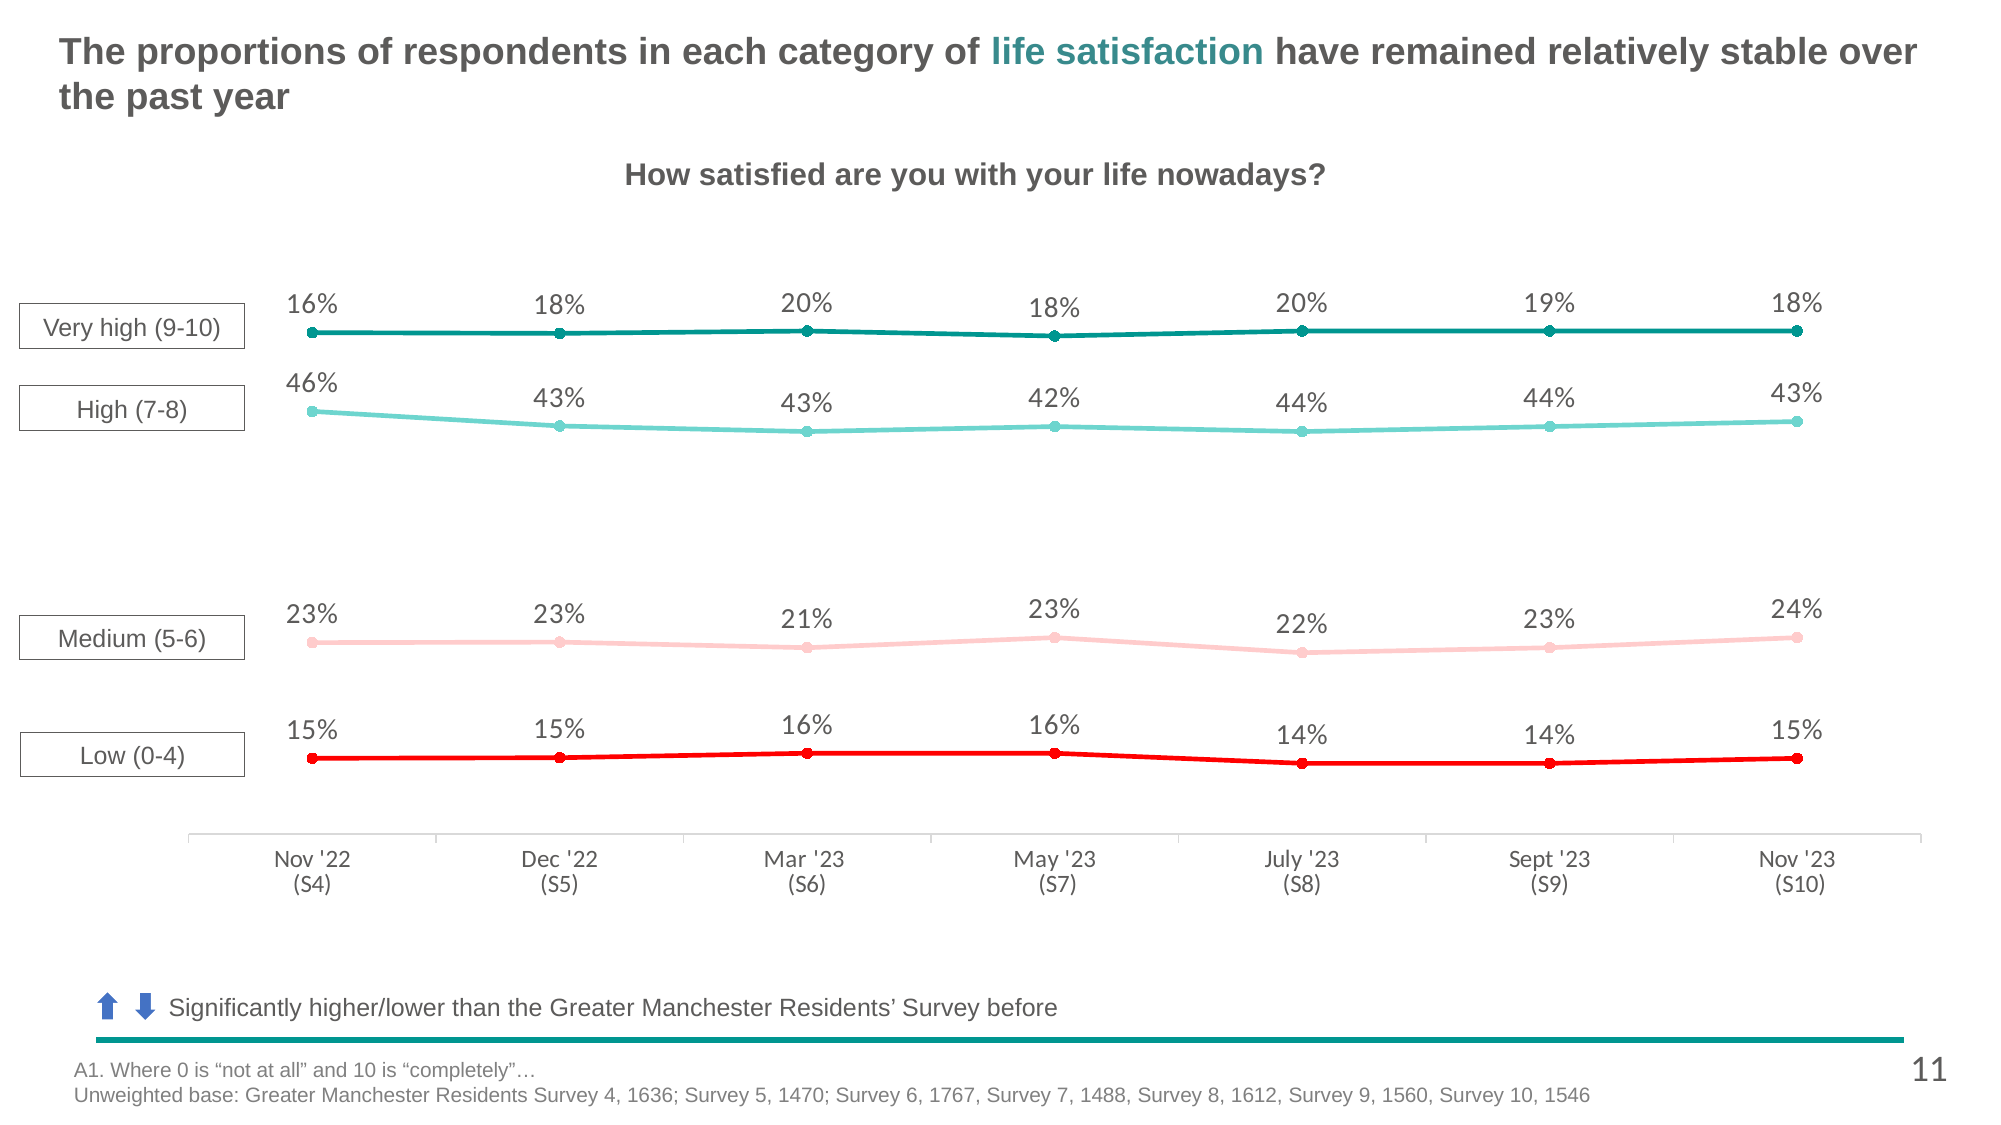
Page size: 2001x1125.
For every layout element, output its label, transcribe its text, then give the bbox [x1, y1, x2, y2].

text_box Very high (9-10) [19, 303, 175, 349]
text_box How satisfied are you with your life nowadays? [609, 146, 1343, 200]
text_box Medium (5-6) [19, 615, 175, 660]
title The proportions of respondents in each category of life satisfaction have remained relatively stable over the past year [58, 26, 1943, 215]
text_box High (7-8) [19, 385, 175, 431]
chart [175, 213, 1922, 938]
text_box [94, 984, 1075, 1030]
text_box A1. Where 0 is “not at all” and 10 is “completely”… Unweighted base: Greater Manchester Residents Survey 4, 1636; Survey 5, 1470; Survey 6, 1767, Survey 7, 1488, Survey 8, 1612, Survey 9, 1560, Survey 10, 1546 [58, 1049, 1799, 1125]
text_box Low (0-4) [20, 732, 175, 777]
text_box 11 [1895, 1036, 1975, 1098]
